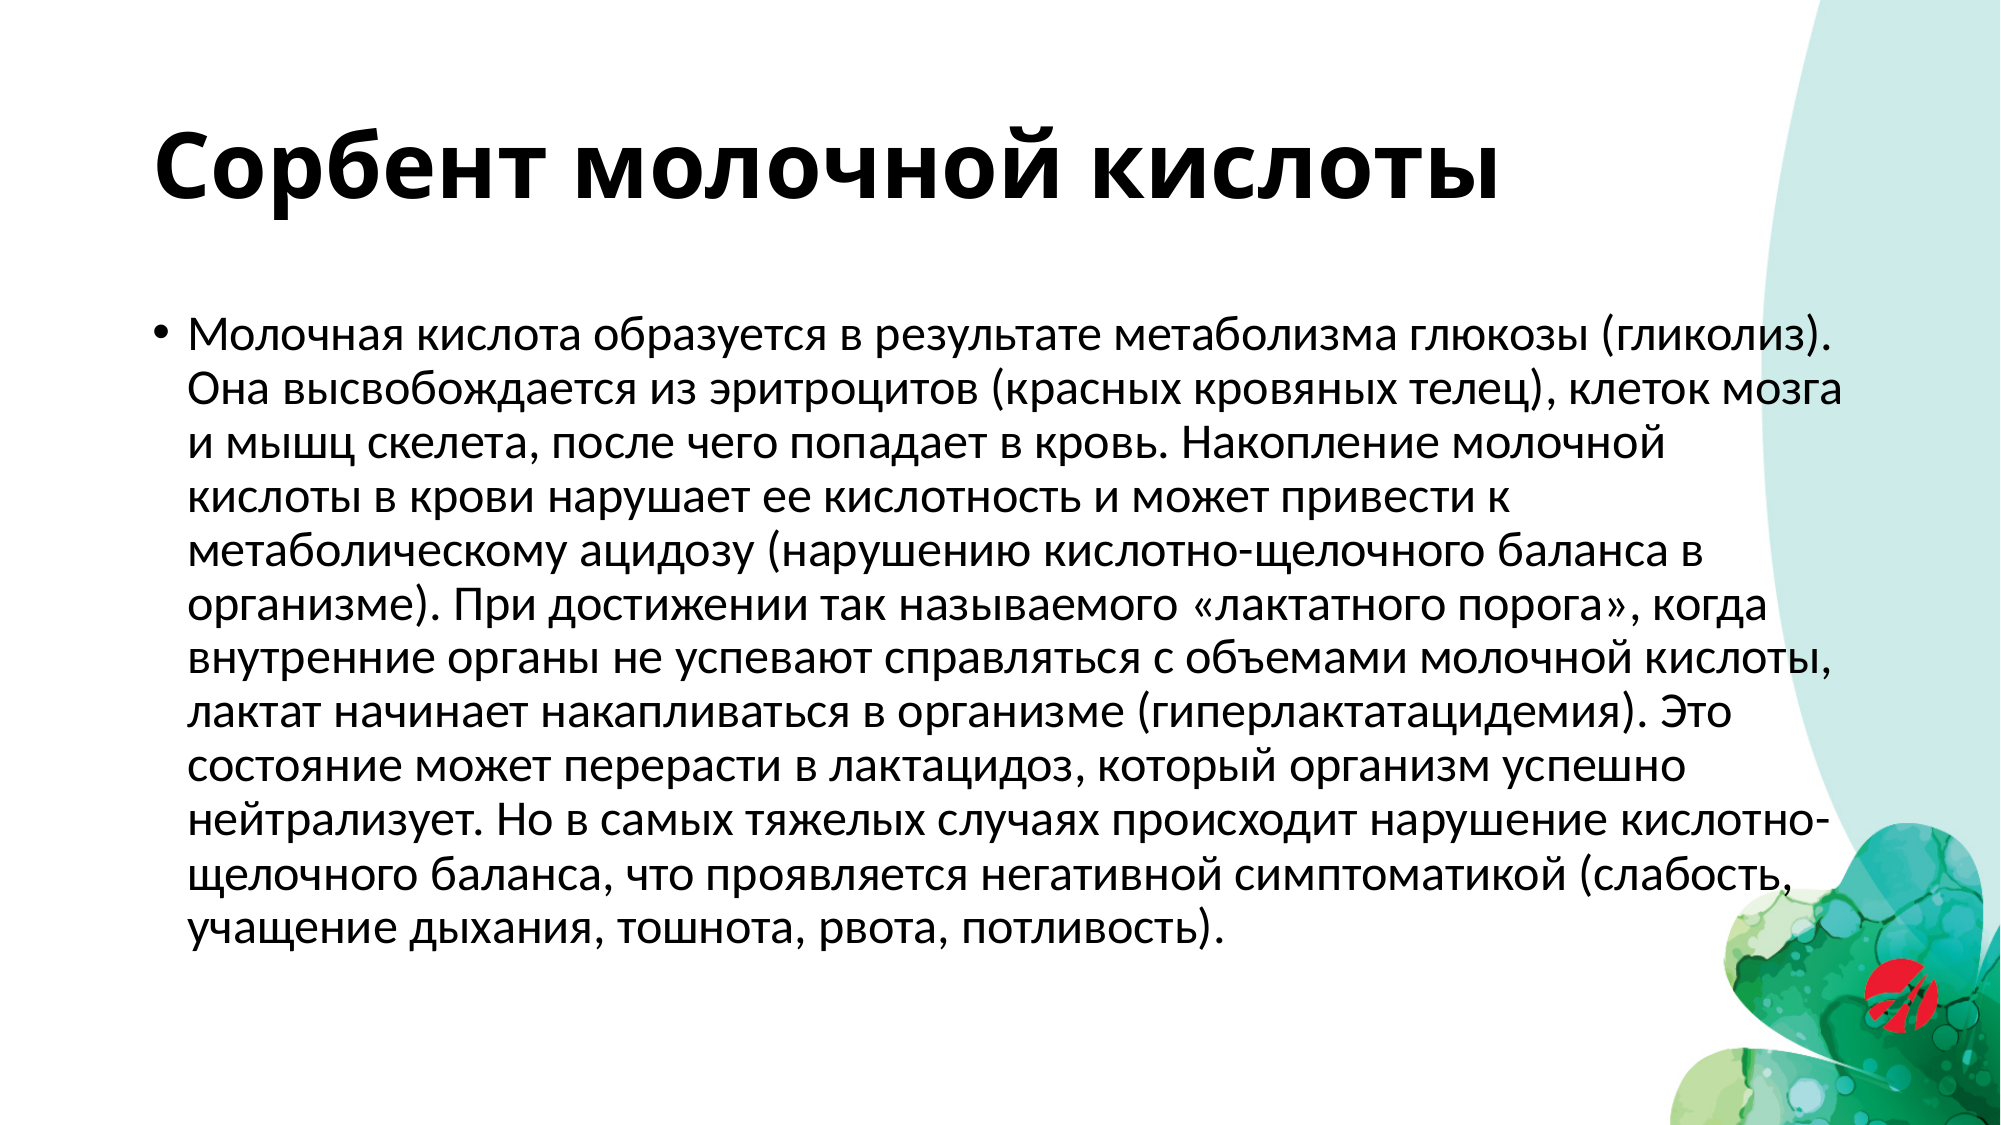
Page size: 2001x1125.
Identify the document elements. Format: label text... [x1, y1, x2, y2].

title Сорбент молочной кислоты [137, 59, 1863, 278]
list Молочная кислота образуется в результате метаболизма глюкозы (гликолиз). Она высвобождается из эритроцитов (красных кровяных телец), клеток мозга и мышц скелета, после чего попадает в кровь. Накопление молочной кислоты в крови нарушает ее кислотность и может привести к метаболическому ацидозу (нарушению кислотно-щелочного баланса в организме). При достижении так называемого «лактатного порога», когда внутренние органы не успевают справляться с объемами молочной кислоты, лактат начинает накапливаться в организме (гиперлактатацидемия). Это состояние может перерасти в лактацидоз, который организм успешно нейтрализует. Но в самых тяжелых случаях происходит нарушение кислотно-щелочного баланса, что проявляется негативной симптоматикой (слабость, учащение дыхания, тошнота, рвота, потливость). [137, 299, 1863, 1014]
picture [0, 0, 2001, 1125]
